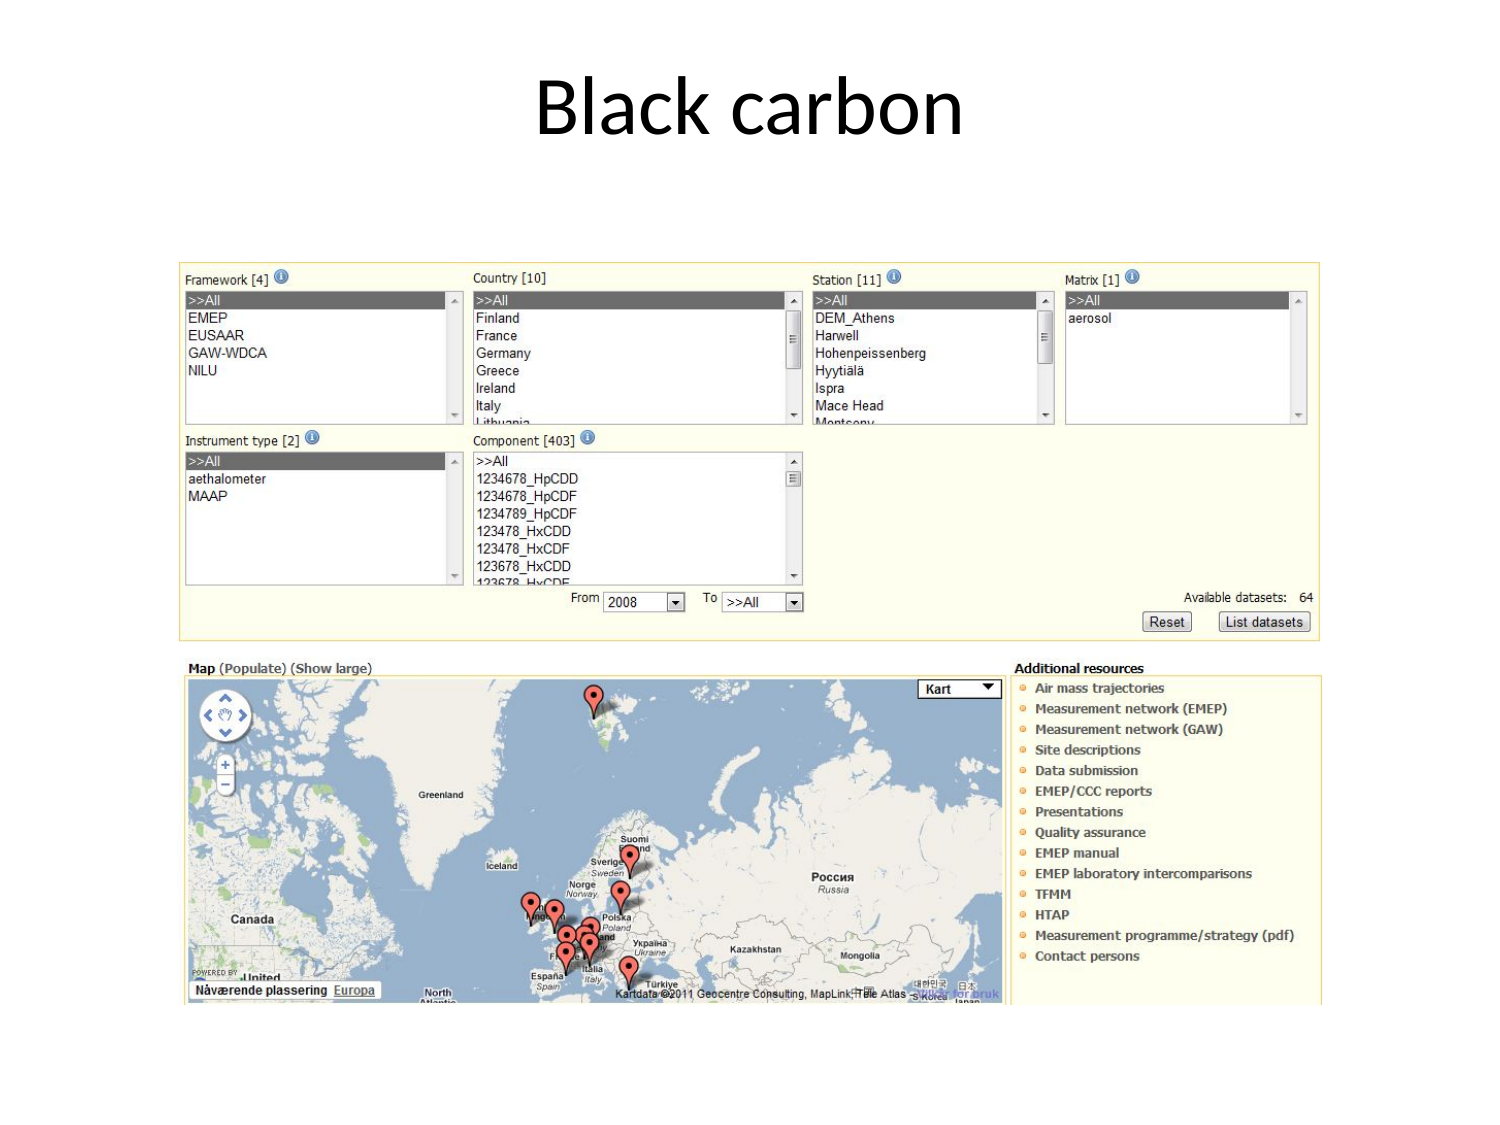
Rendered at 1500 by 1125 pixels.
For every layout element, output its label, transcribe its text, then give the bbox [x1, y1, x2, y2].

title Black carbon [75, 7, 1425, 195]
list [177, 262, 1323, 1006]
